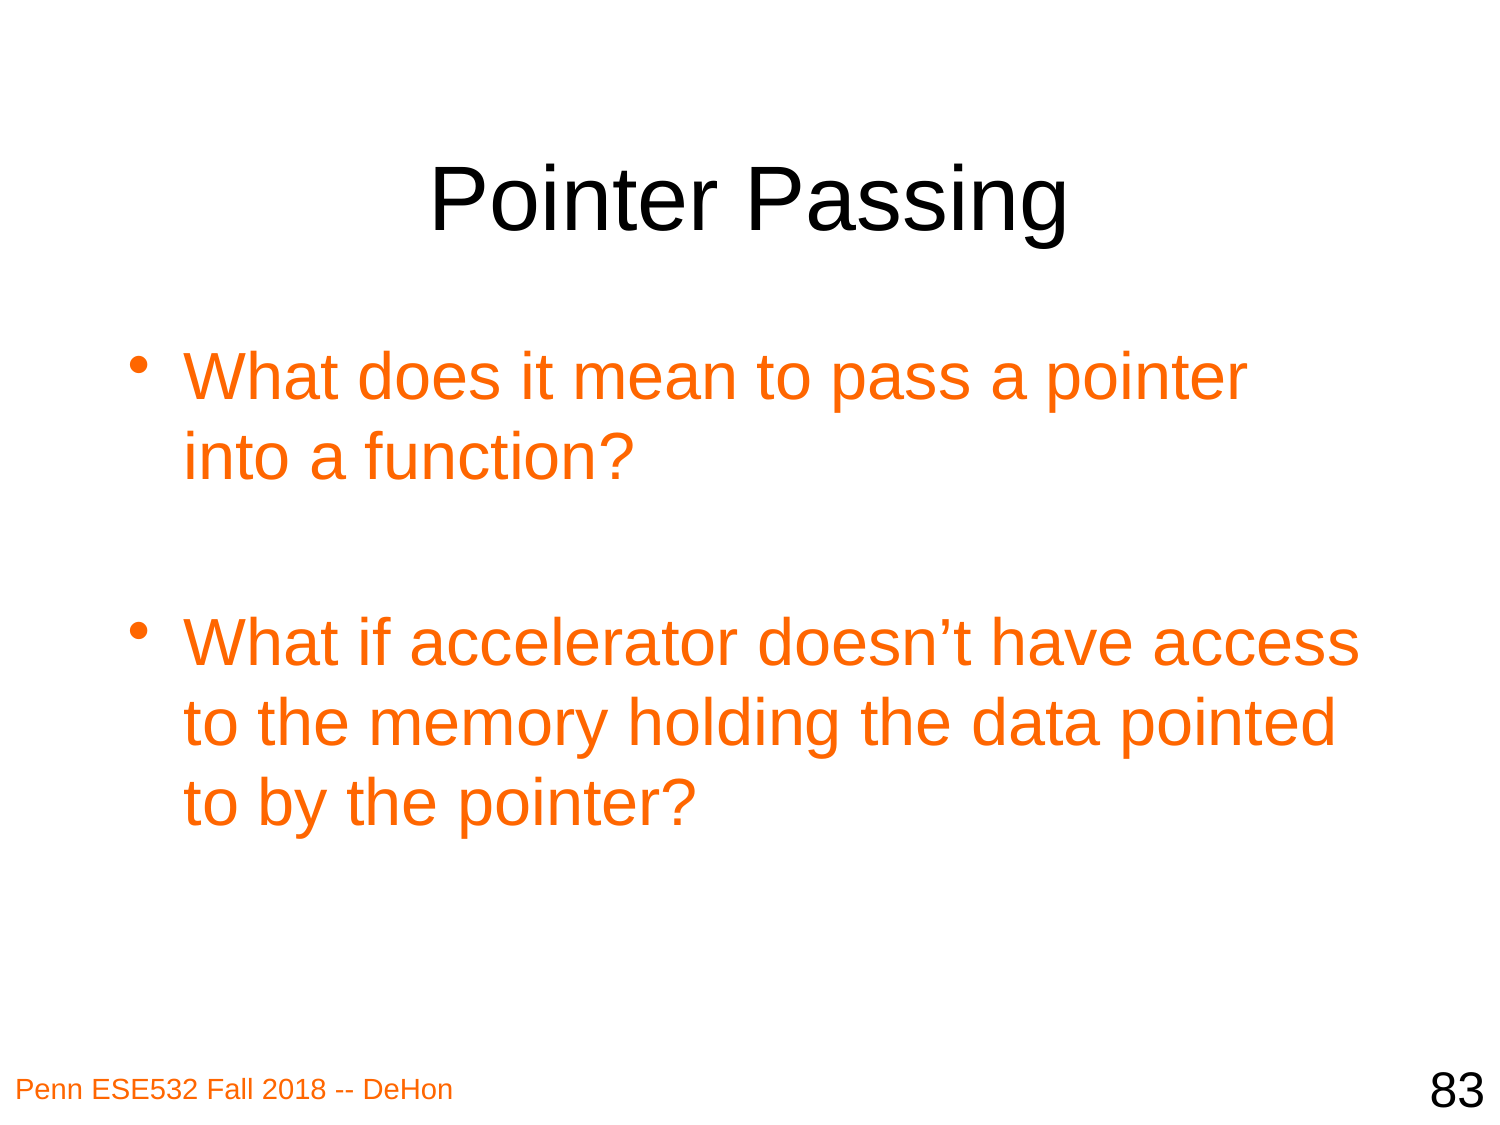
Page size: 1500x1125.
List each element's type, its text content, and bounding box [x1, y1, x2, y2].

list What does it mean to pass a pointer into a function? What if accelerator doesn’t have access to the memory holding the data pointed to by the pointer? [112, 324, 1388, 1001]
title Pointer Passing [112, 99, 1388, 288]
slide_number Penn ESE532 Fall 2018 -- DeHon [0, 1062, 576, 1125]
slide_number 83 [1187, 1049, 1500, 1125]
